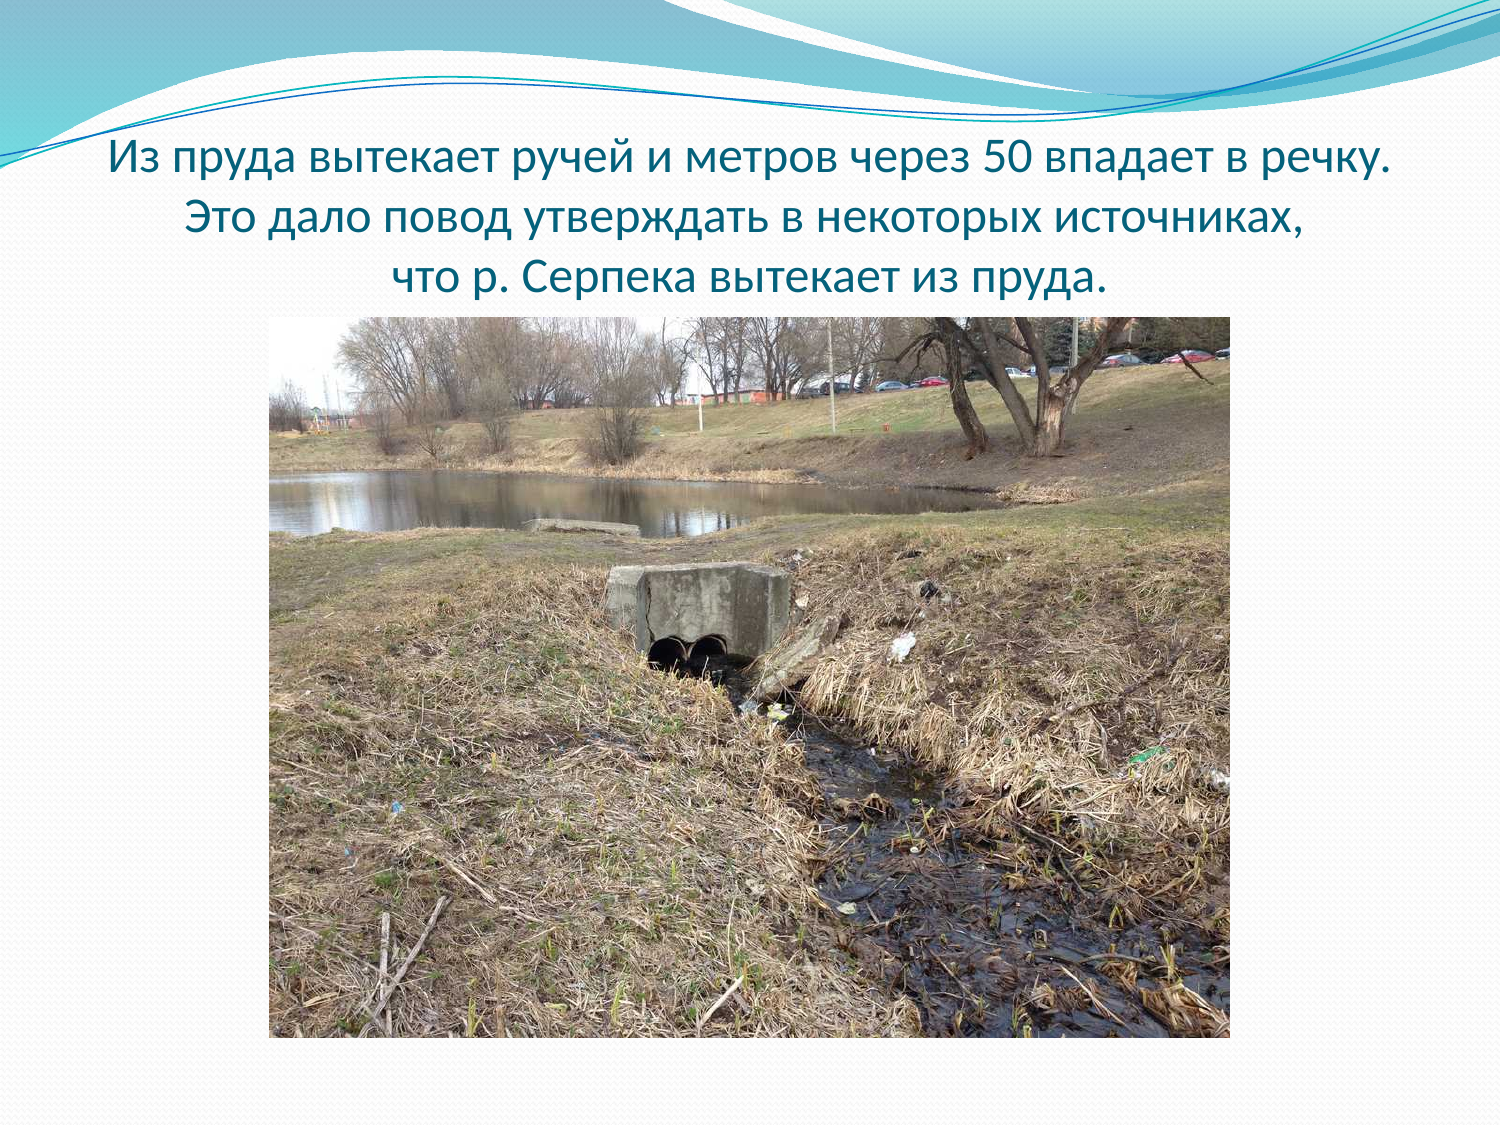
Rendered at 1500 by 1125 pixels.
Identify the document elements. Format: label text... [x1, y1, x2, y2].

title Из пруда вытекает ручей и метров через 50 впадает в речку. Это дало повод утверждать в некоторых источниках, что р. Серпека вытекает из пруда. [75, 115, 1425, 303]
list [269, 317, 1231, 1038]
